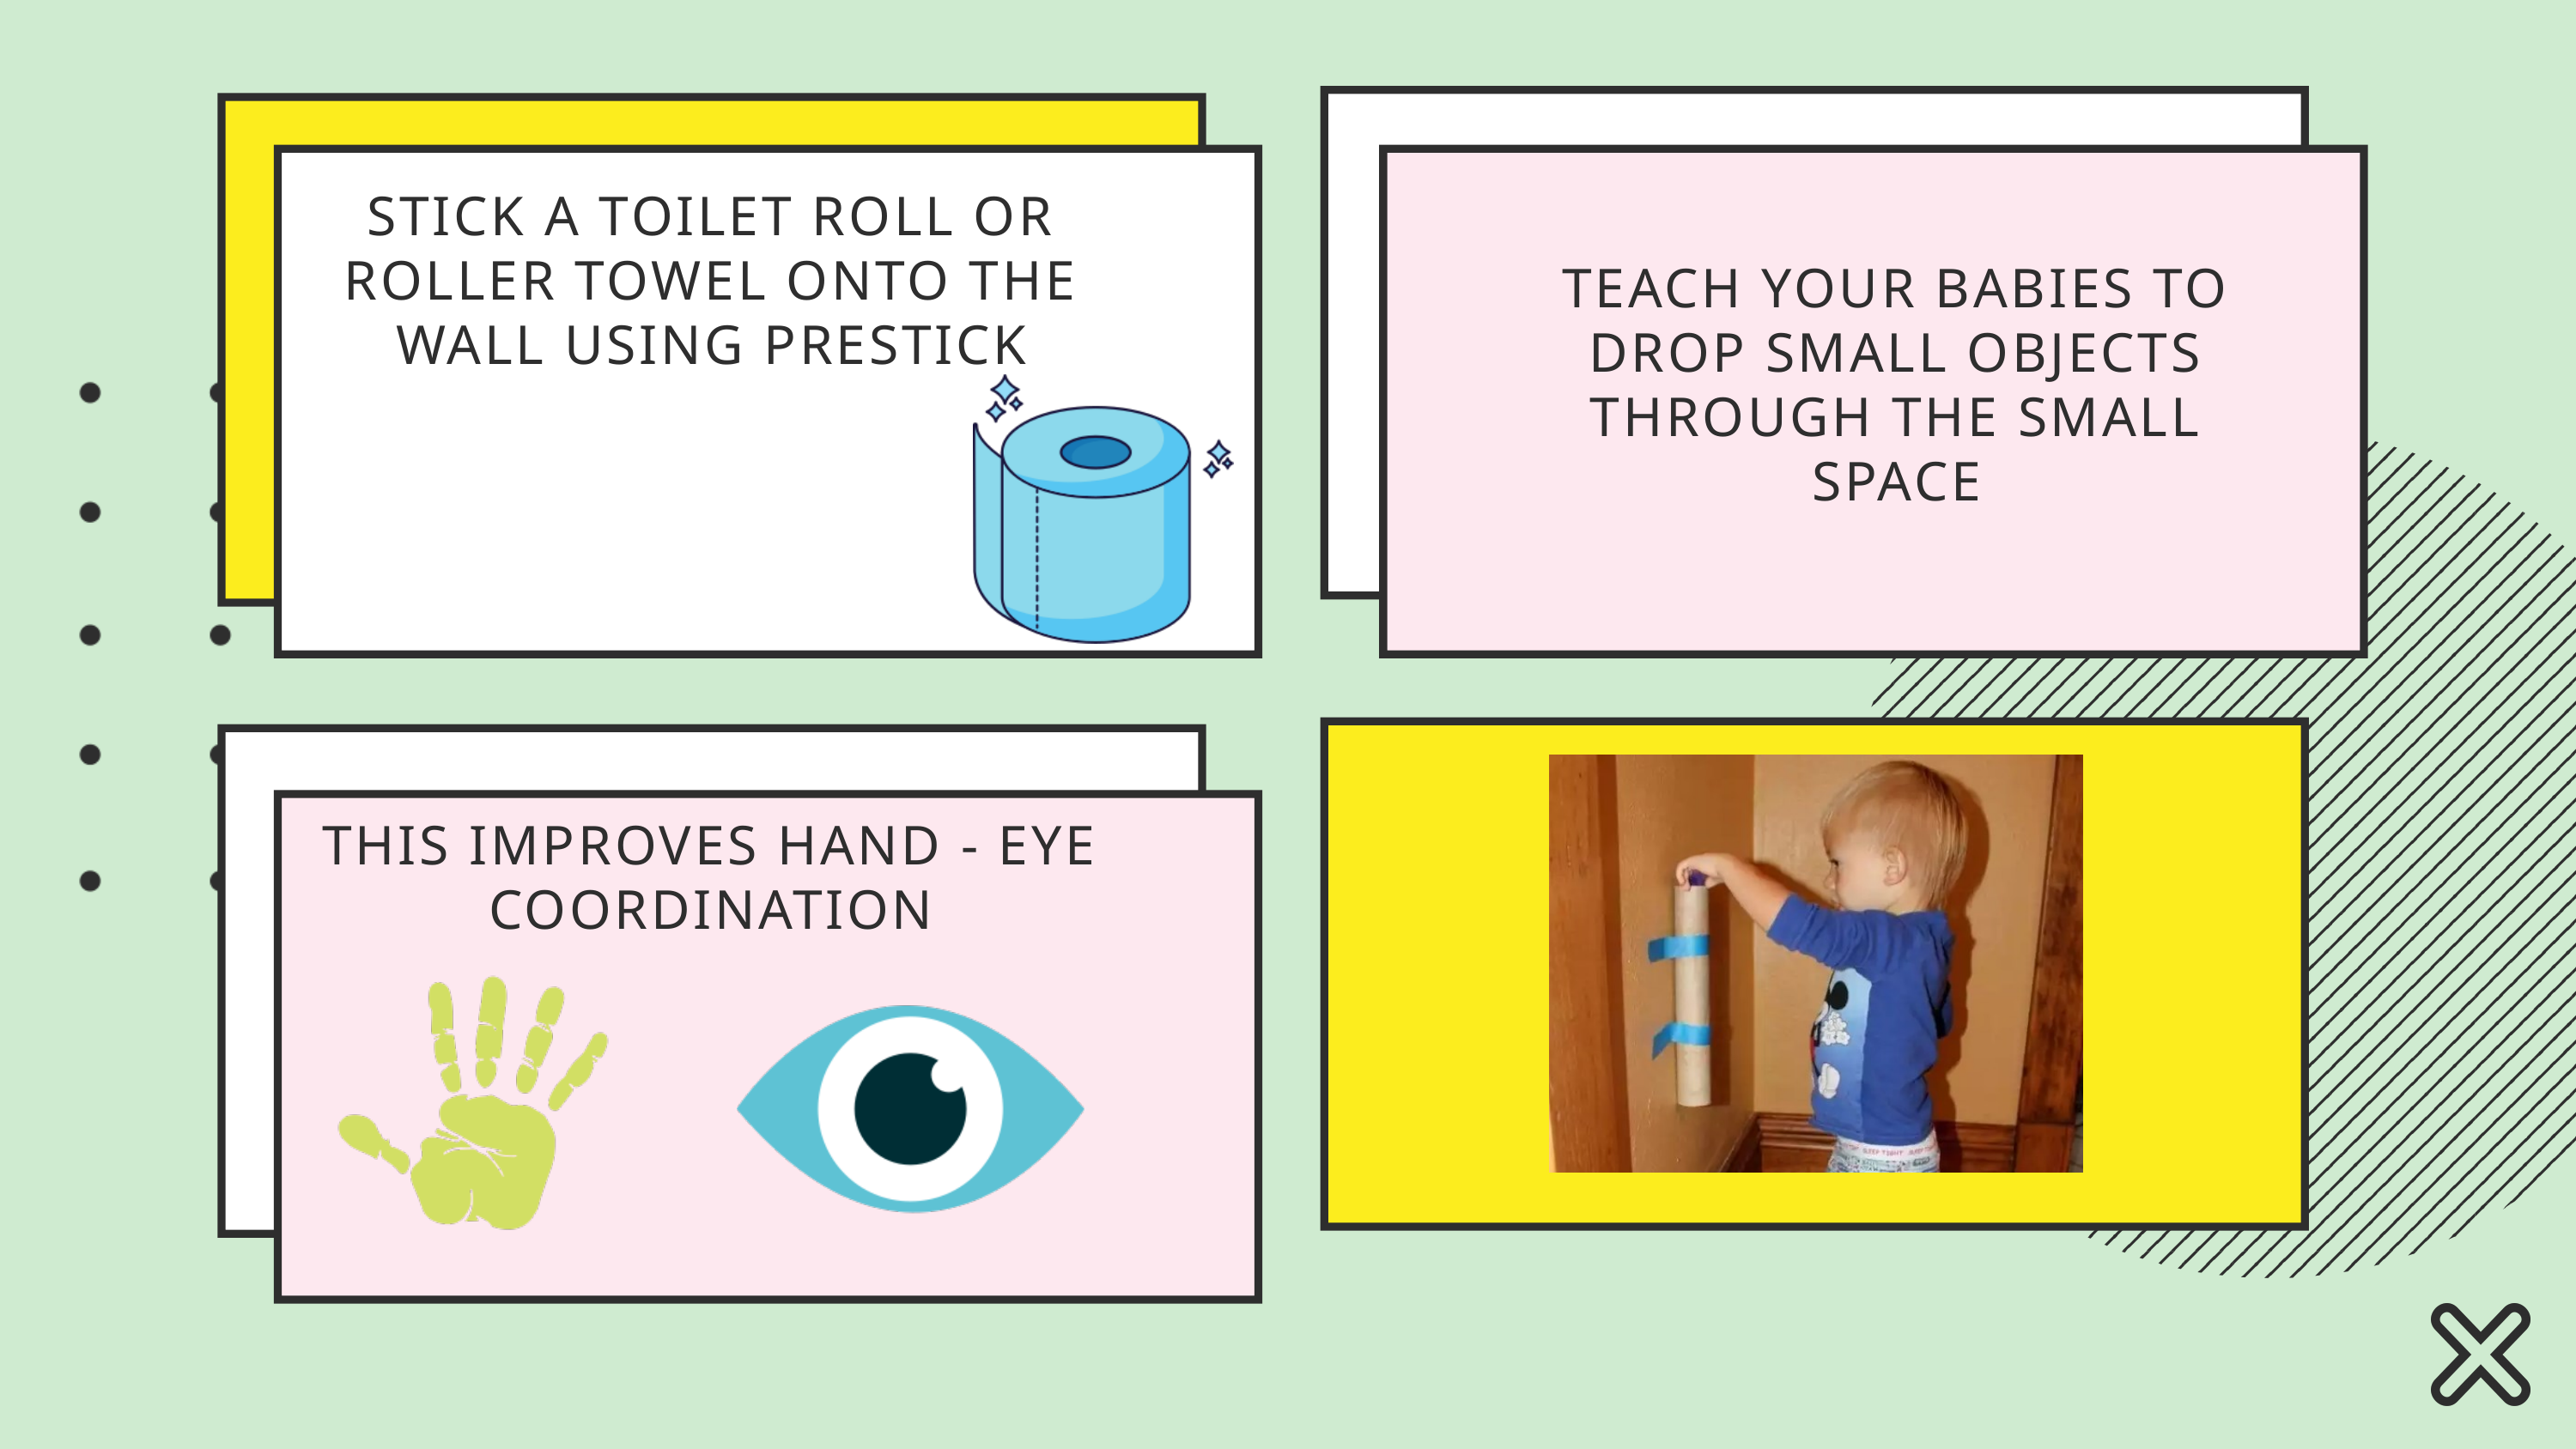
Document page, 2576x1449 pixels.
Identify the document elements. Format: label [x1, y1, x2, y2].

text_box [273, 790, 1263, 1304]
text_box [217, 93, 1206, 607]
text_box [1378, 144, 2368, 659]
picture [1844, 428, 2576, 1279]
picture [973, 373, 1234, 645]
text_box [217, 724, 1206, 1239]
text_box [1320, 717, 2310, 1231]
picture [1549, 755, 2084, 1173]
text_box [273, 144, 1263, 659]
text_box [1320, 85, 2310, 600]
picture [336, 973, 610, 1231]
picture [2430, 1303, 2530, 1406]
picture [0, 373, 500, 900]
picture [736, 876, 1084, 1343]
